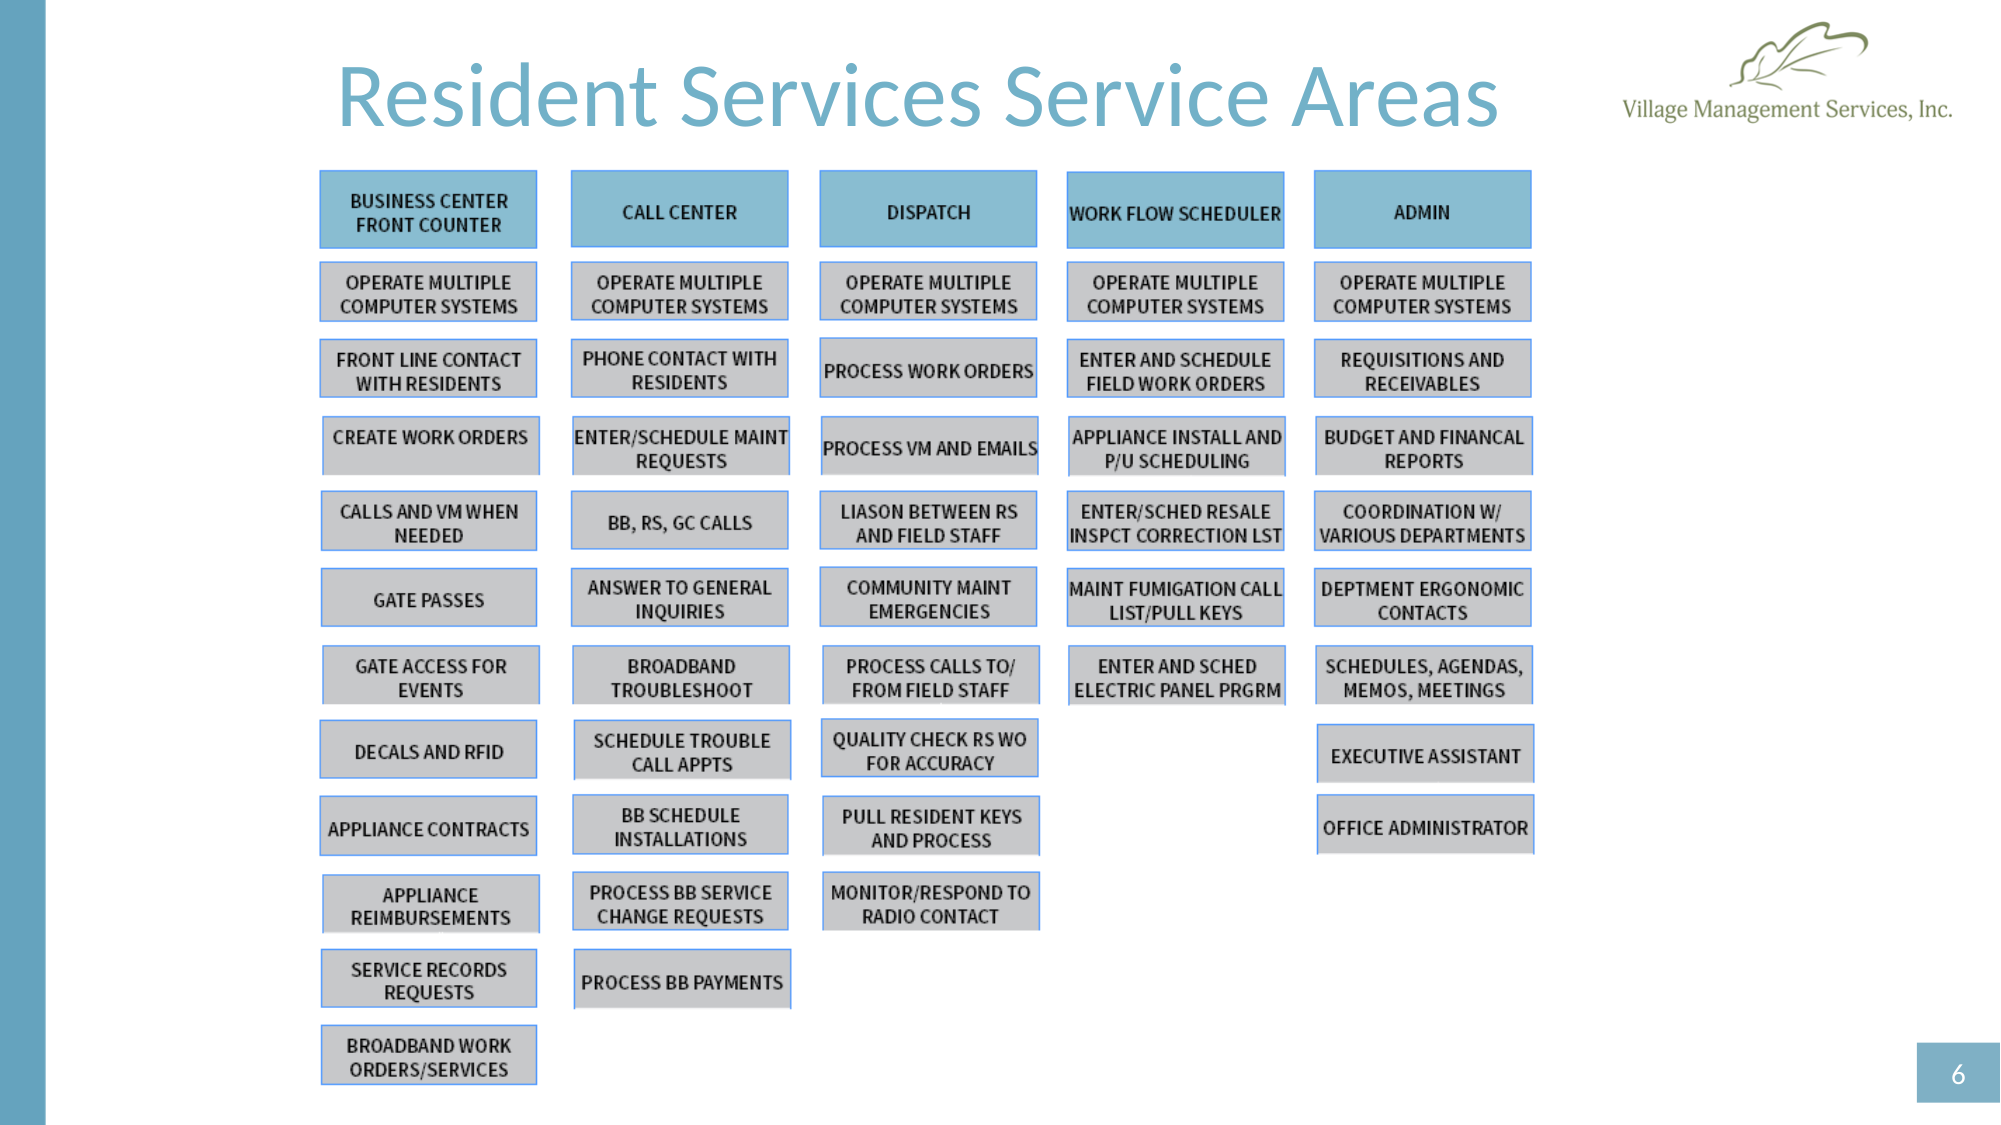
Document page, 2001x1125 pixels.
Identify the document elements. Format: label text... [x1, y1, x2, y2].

title Resident Services Service Areas [321, 22, 1837, 155]
slide_number 6 [1916, 1042, 2000, 1103]
picture [0, 0, 2001, 1125]
